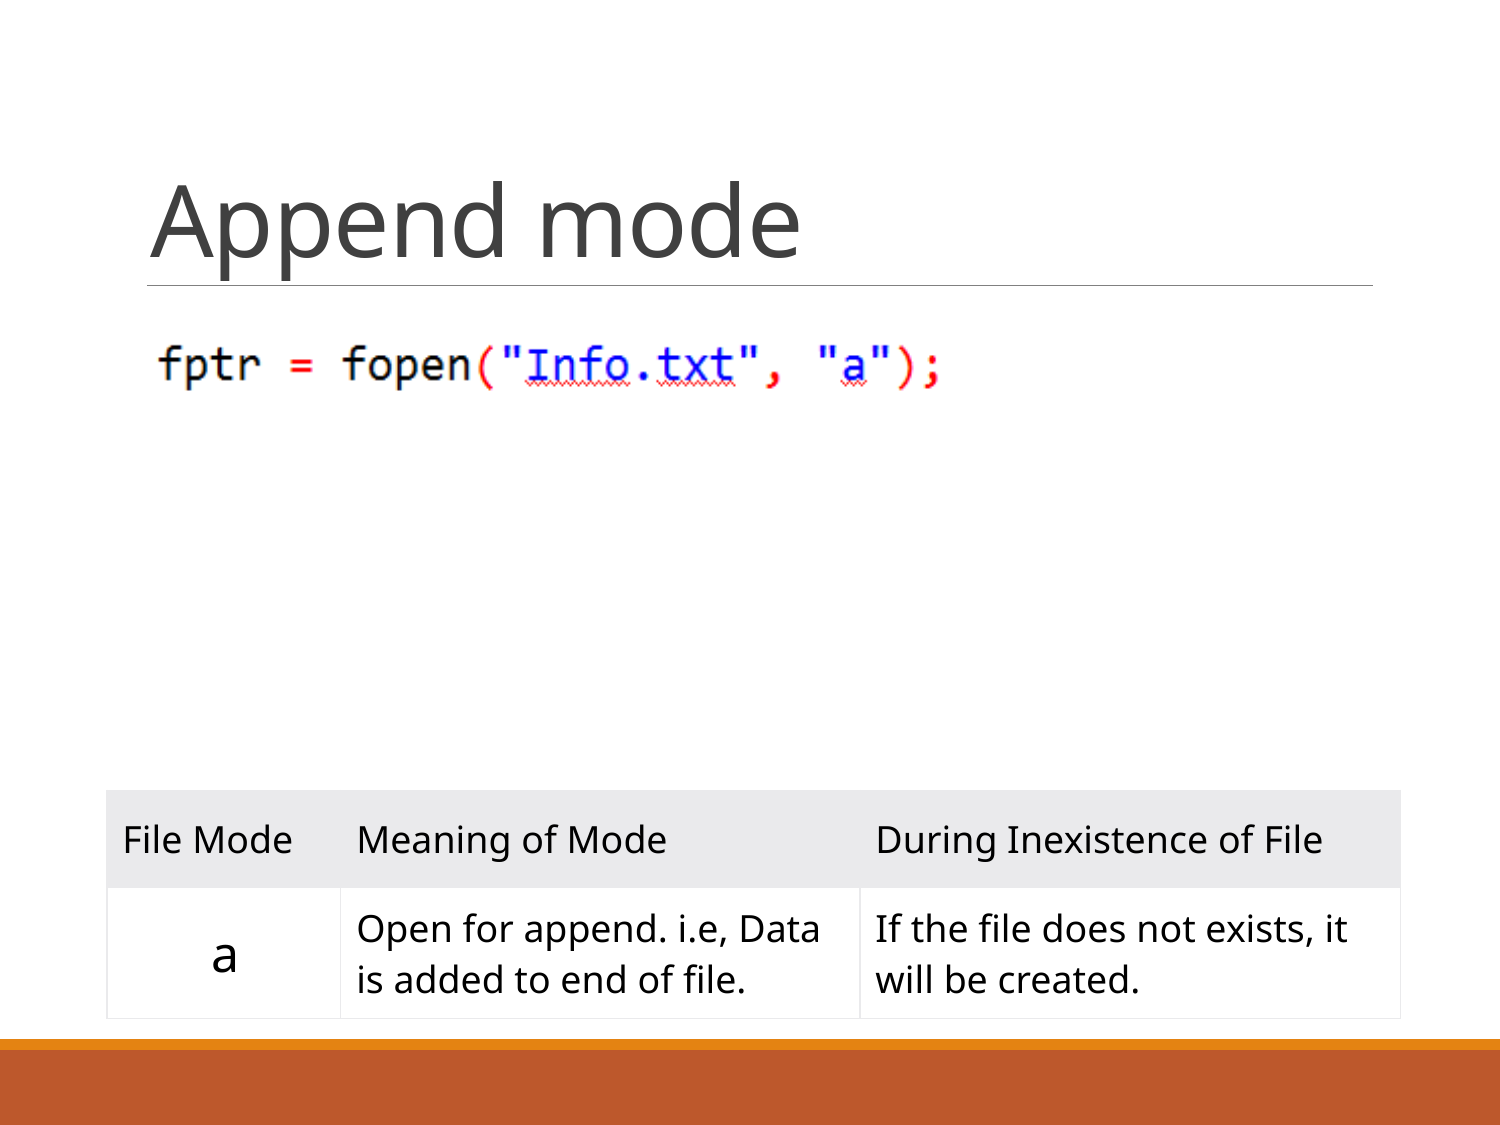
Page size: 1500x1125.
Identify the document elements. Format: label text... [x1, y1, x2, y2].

picture [134, 313, 1009, 436]
table_cell If the file does not exists, it will be created. [861, 888, 1400, 1018]
table_header During Inexistence of File [861, 791, 1400, 886]
table_header Meaning of Mode [341, 791, 859, 886]
table_cell a [108, 888, 340, 1018]
table_header File Mode [108, 791, 340, 886]
table_cell Open for append. i.e, Data is added to end of file. [341, 888, 859, 1018]
title Append mode [135, 47, 1373, 285]
